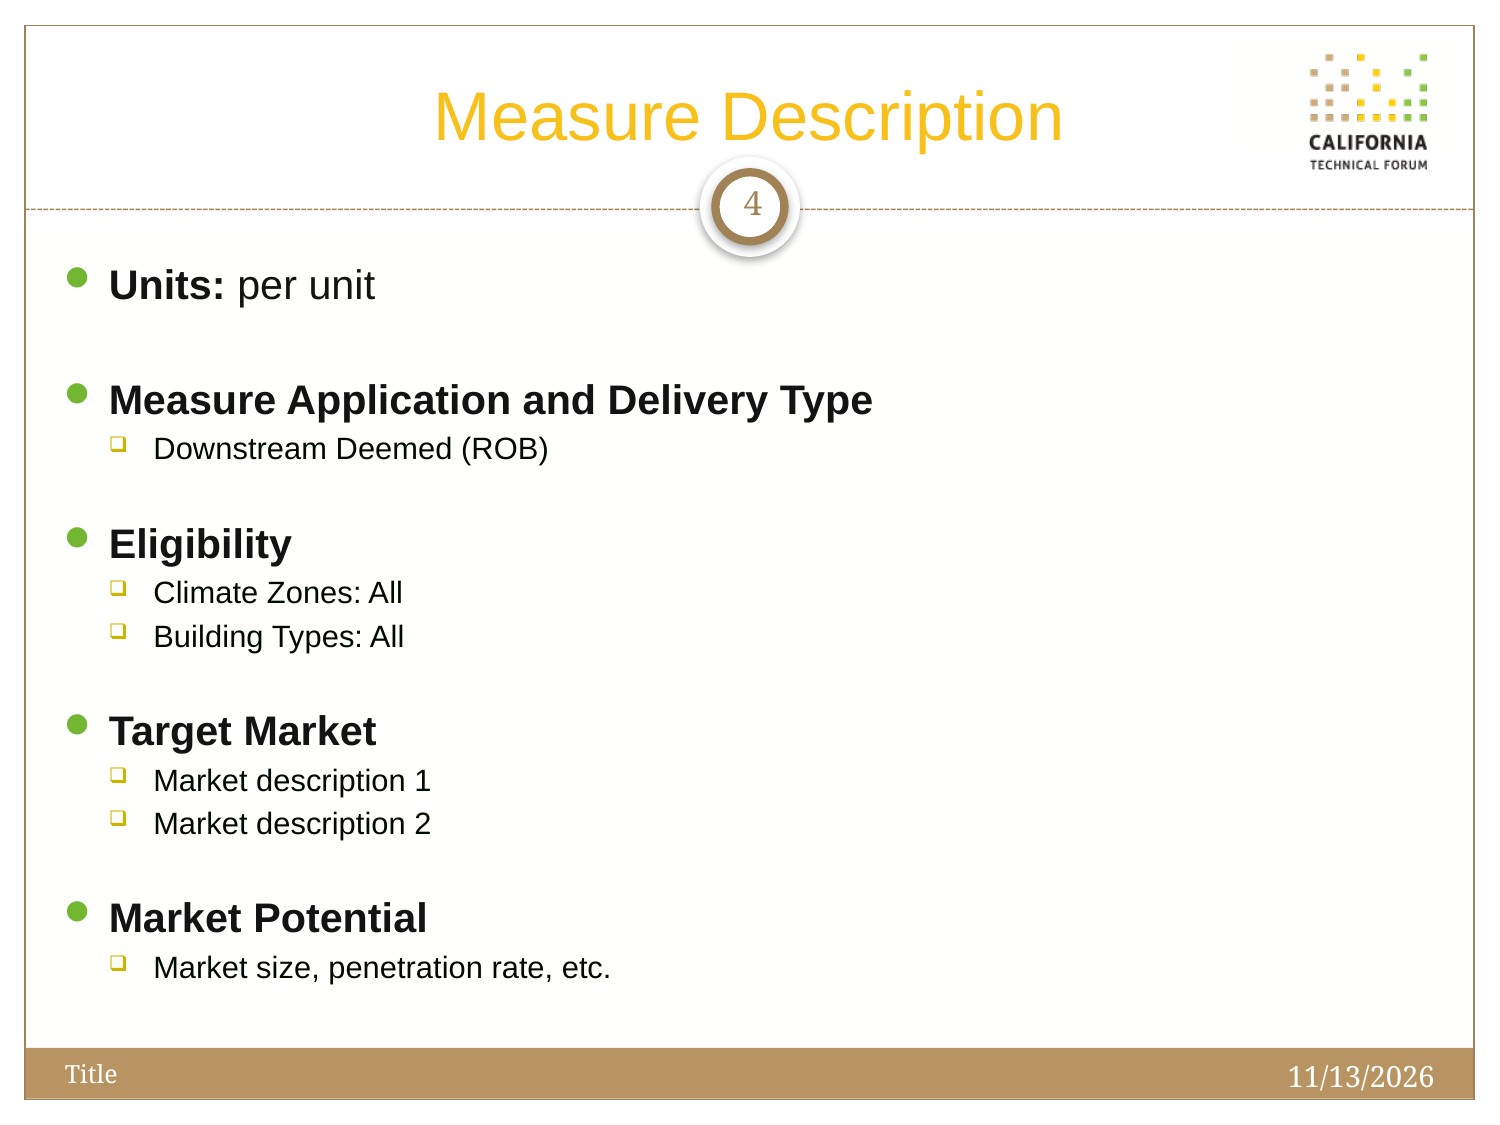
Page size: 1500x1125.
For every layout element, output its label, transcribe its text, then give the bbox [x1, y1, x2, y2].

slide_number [950, 1050, 1450, 1111]
footer Title [50, 1051, 638, 1112]
slide_number 4 [715, 168, 791, 241]
title Measure Description [49, 37, 1230, 162]
list Units: per unit Measure Application and Delivery Type Downstream Deemed (ROB) Eligibility Climate Zones: All Building Types: All Target Market Market description 1 Market description 2 Market Potential Market size, penetration rate, etc. [49, 250, 1445, 1001]
picture [1237, 24, 1500, 201]
